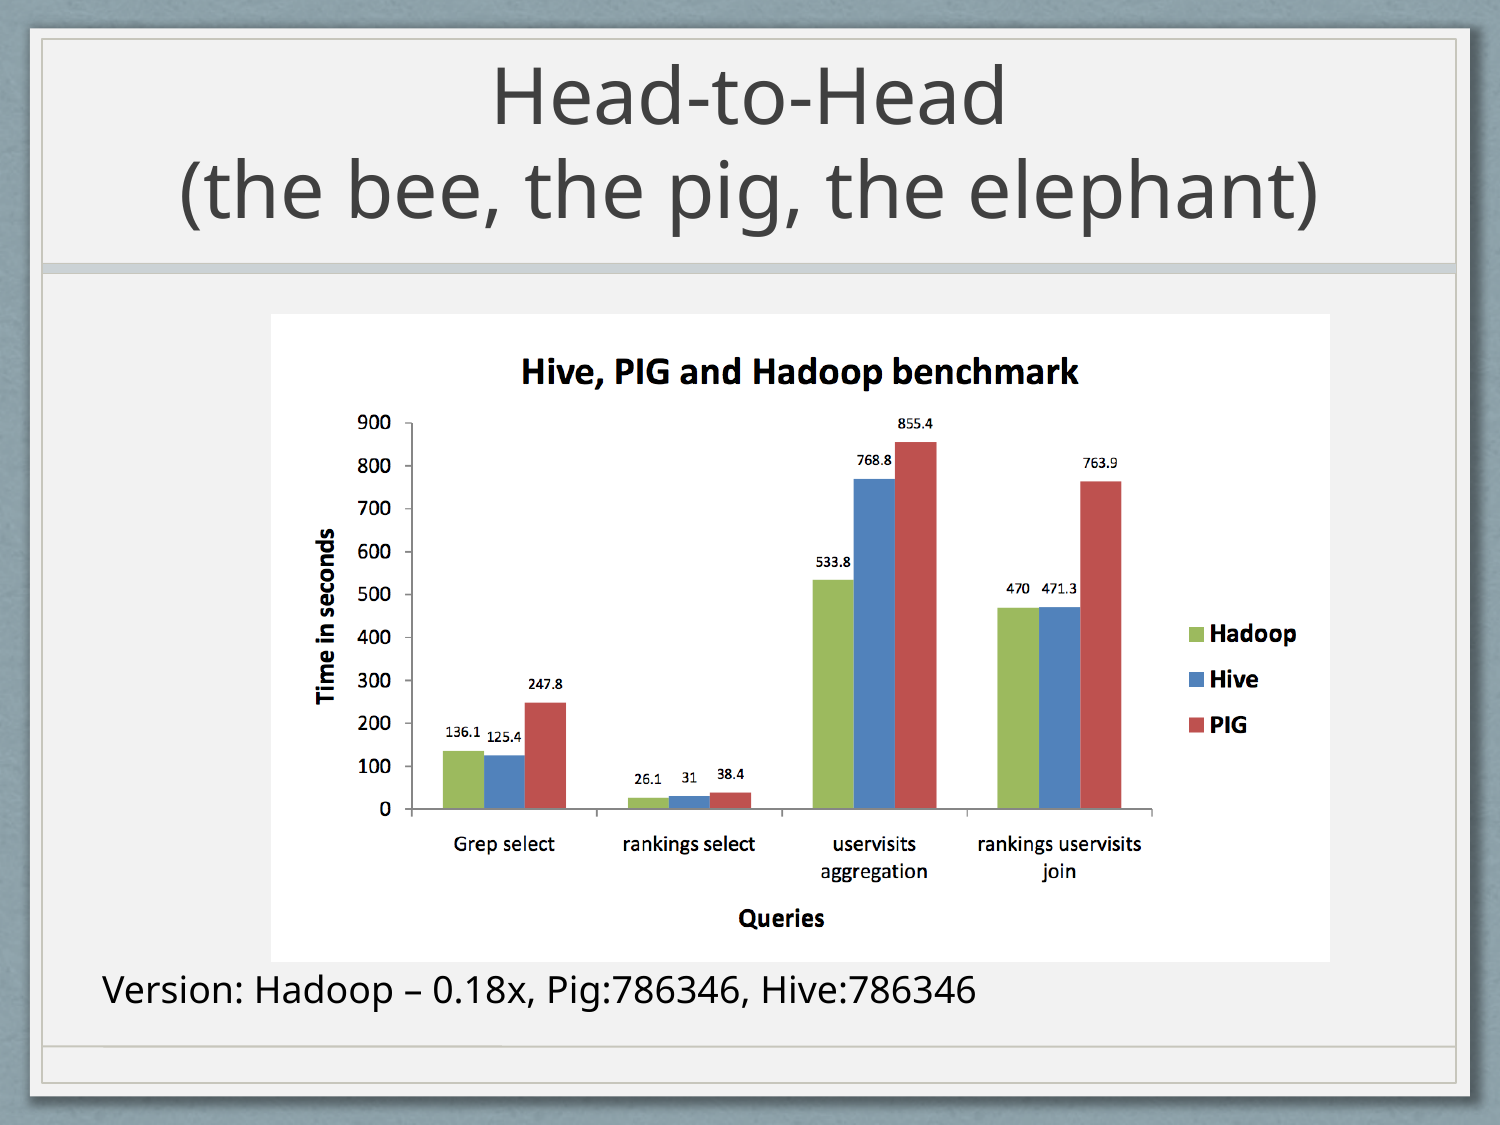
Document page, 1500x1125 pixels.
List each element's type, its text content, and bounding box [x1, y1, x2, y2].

picture [271, 313, 1331, 963]
text_box Version: Hadoop – 0.18x, Pig:786346, Hive:786346 [87, 958, 993, 1064]
title Head-to-Head (the bee, the pig, the elephant) [147, 0, 1353, 280]
